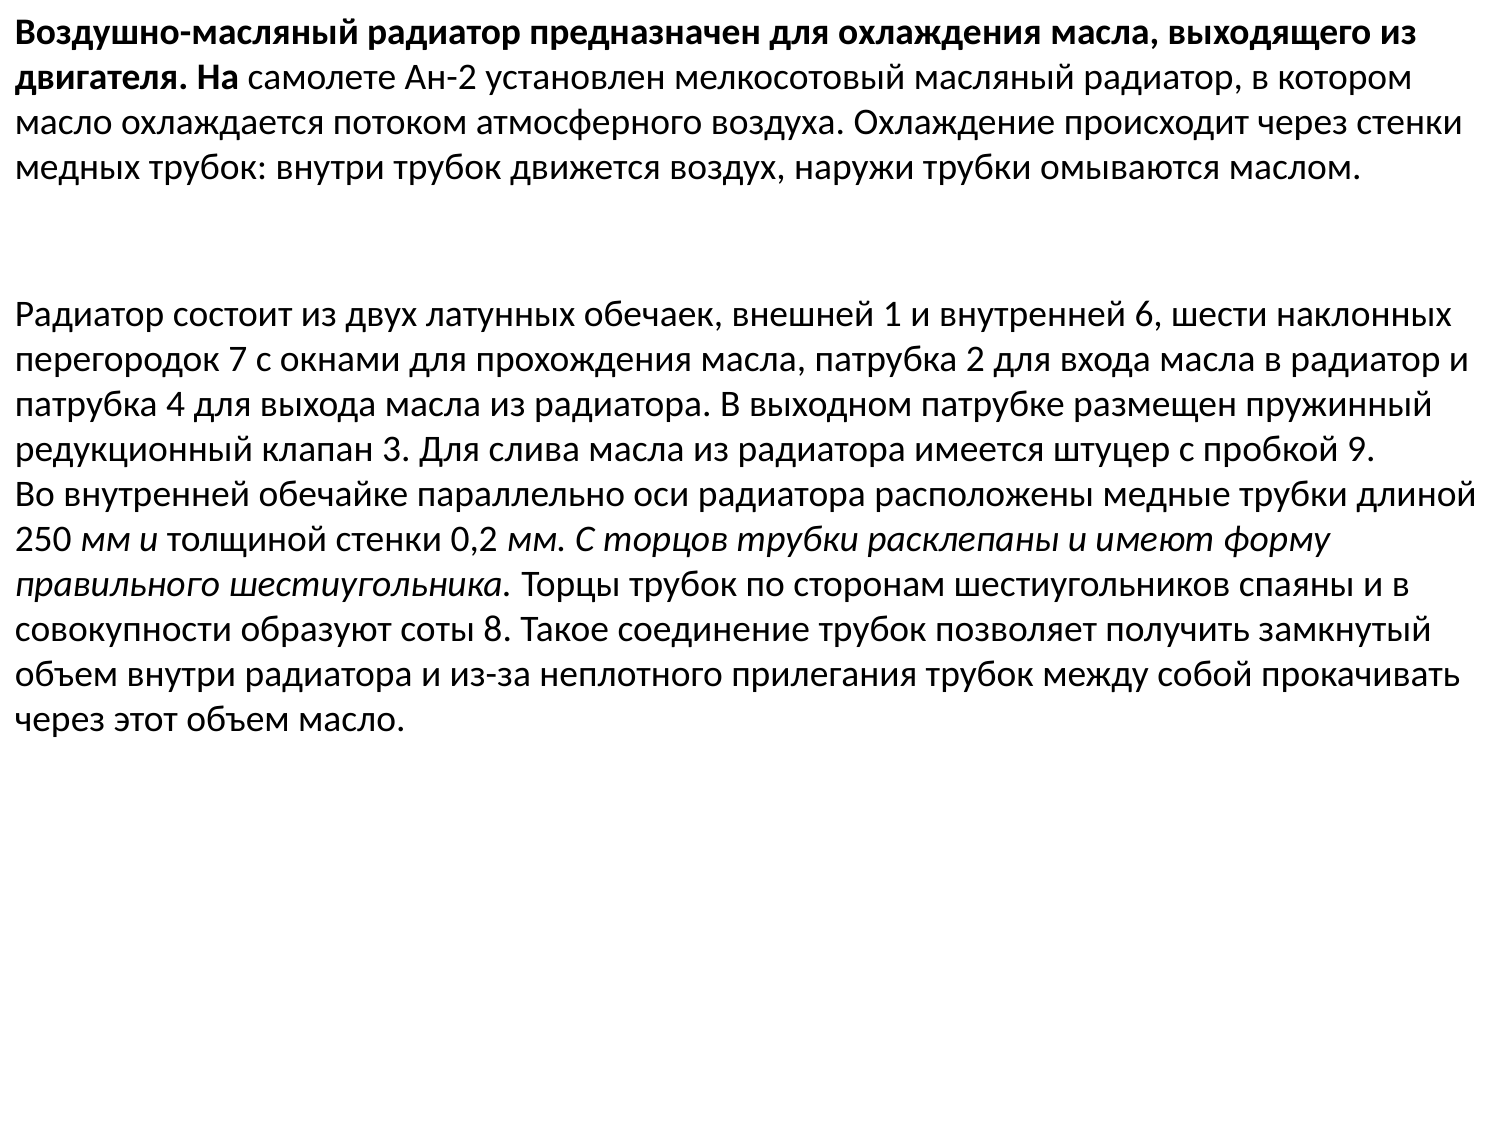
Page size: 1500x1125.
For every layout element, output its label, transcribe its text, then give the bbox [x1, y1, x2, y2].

text_box Радиатор состоит из двух латунных обечаек, внешней 1 и внутренней 6, шести наклонных перегородок 7 с окнами для прохождения масла, патрубка 2 для входа масла в радиатор и патрубка 4 для выхода масла из радиатора. В выходном патрубке размещен пружинный редукционный клапан 3. Для слива масла из радиатора имеется штуцер с пробкой 9. Во внутренней обечайке параллельно оси радиатора расположены медные трубки длиной 250 мм и толщиной стенки 0,2 мм. С торцов трубки расклепаны и имеют форму правильного шестиугольника. Торцы трубок по сторонам шестиугольников спаяны и в совокупности образуют соты 8. Такое соединение трубок позволяет получить замкнутый объем внутри радиатора и из-за неплотного прилегания трубок между собой прокачивать через этот объем масло. [0, 281, 1500, 746]
text_box Воздушно-масляный радиатор предназначен для охлаждения масла, выходящего из двигателя. На самолете Ан-2 установлен мелкосотовый масляный радиатор, в котором масло охлаждается потоком атмосферного воздуха. Охлаждение происходит через стенки медных трубок: внутри трубок движется воздух, наружи трубки омываются маслом. [0, 0, 1500, 195]
